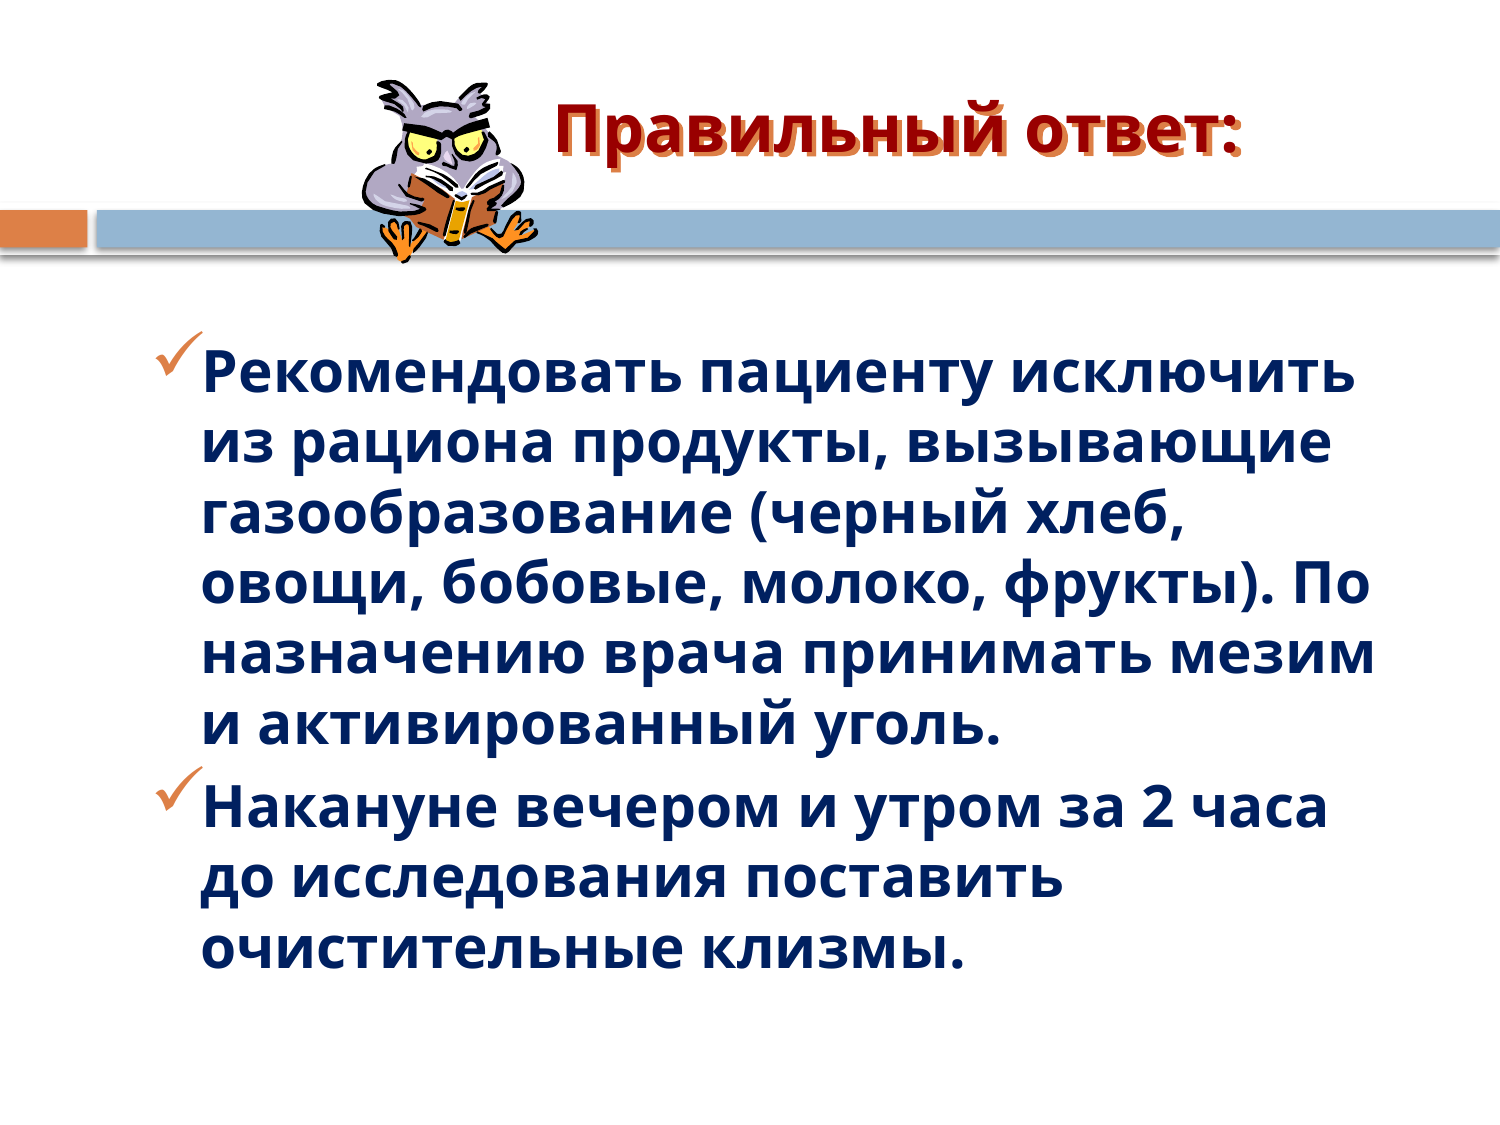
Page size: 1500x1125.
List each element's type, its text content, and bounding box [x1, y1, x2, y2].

list Рекомендовать пациенту исключить из рациона продукты, вызывающие газообразование (черный хлеб, овощи, бобовые, молоко, фрукты). По назначению врача принимать мезим и активированный уголь. Накануне вечером и утром за 2 часа до исследования поставить очистительные клизмы. [135, 326, 1411, 1002]
text_box Правильный ответ: [541, 78, 1306, 173]
picture [359, 77, 541, 266]
